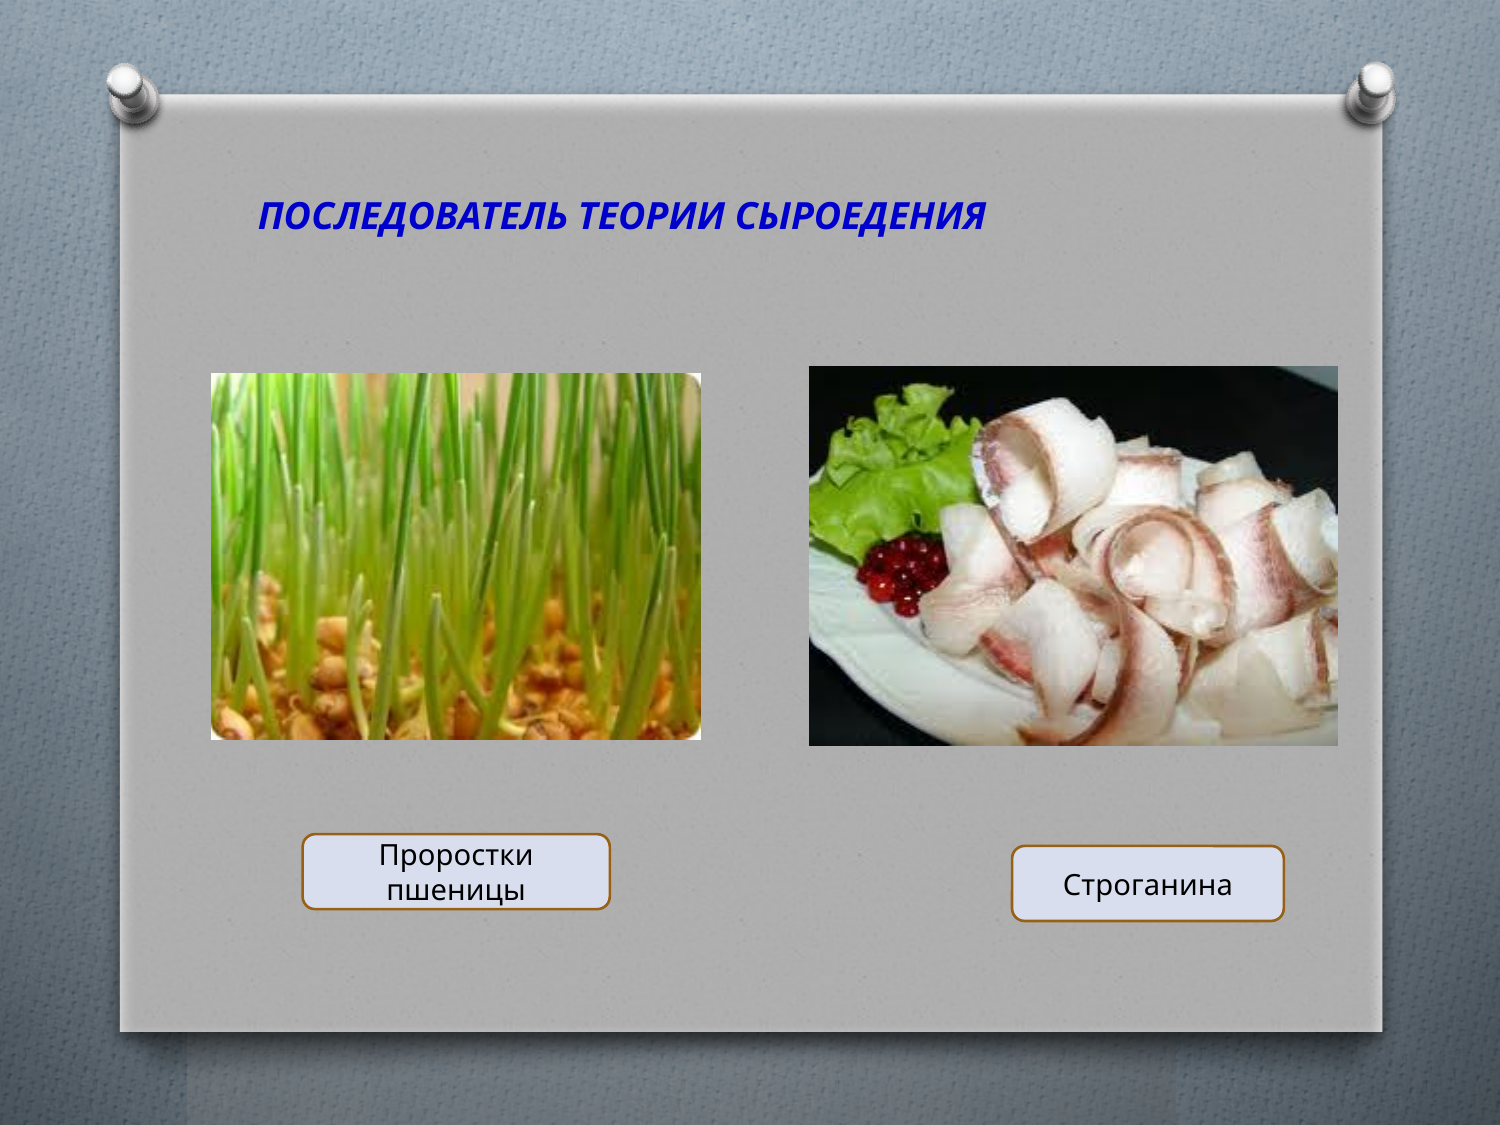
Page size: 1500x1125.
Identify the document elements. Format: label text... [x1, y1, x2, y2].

text_box Последователь теории сыроедения [242, 184, 1003, 245]
text_box Проростки пшеницы [301, 832, 612, 911]
text_box Строганина [1010, 844, 1286, 923]
picture [75, 29, 198, 153]
picture [808, 365, 1338, 746]
picture [1317, 35, 1439, 156]
picture [211, 373, 701, 740]
